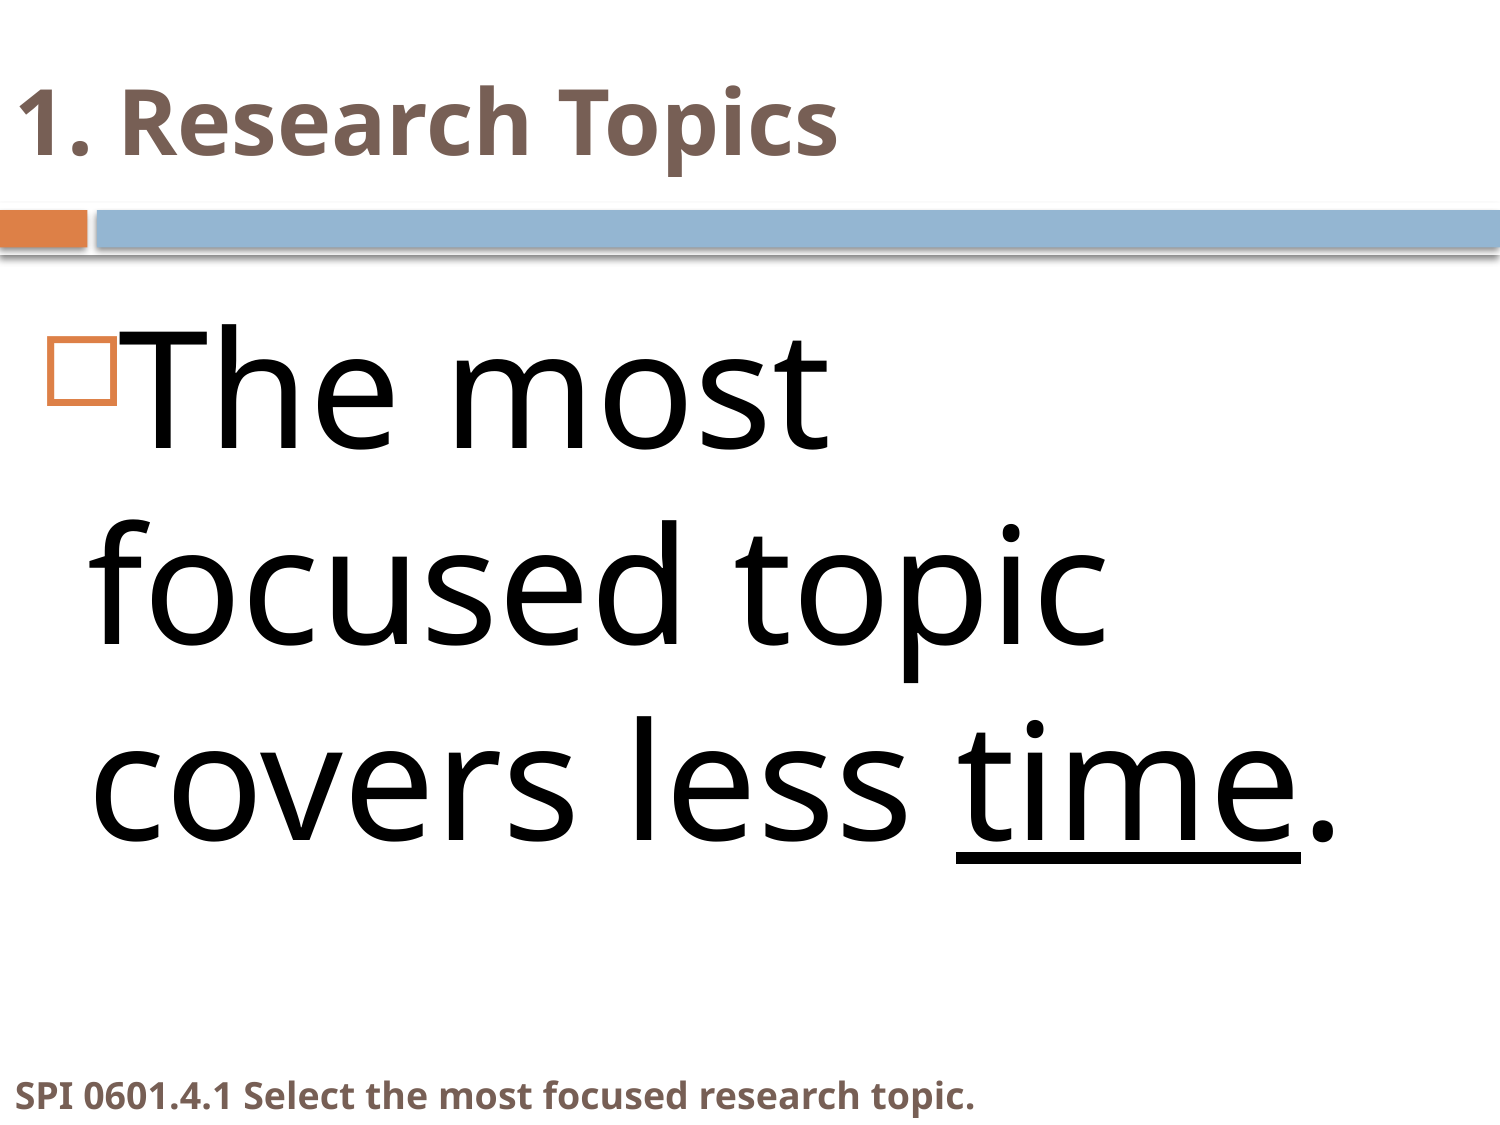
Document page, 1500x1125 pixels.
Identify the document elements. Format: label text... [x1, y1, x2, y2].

list The most focused topic covers less time. [24, 278, 1475, 1016]
title 1. Research Topics [0, 37, 1500, 200]
text_box SPI 0601.4.1 Select the most focused research topic. [0, 1064, 1500, 1125]
